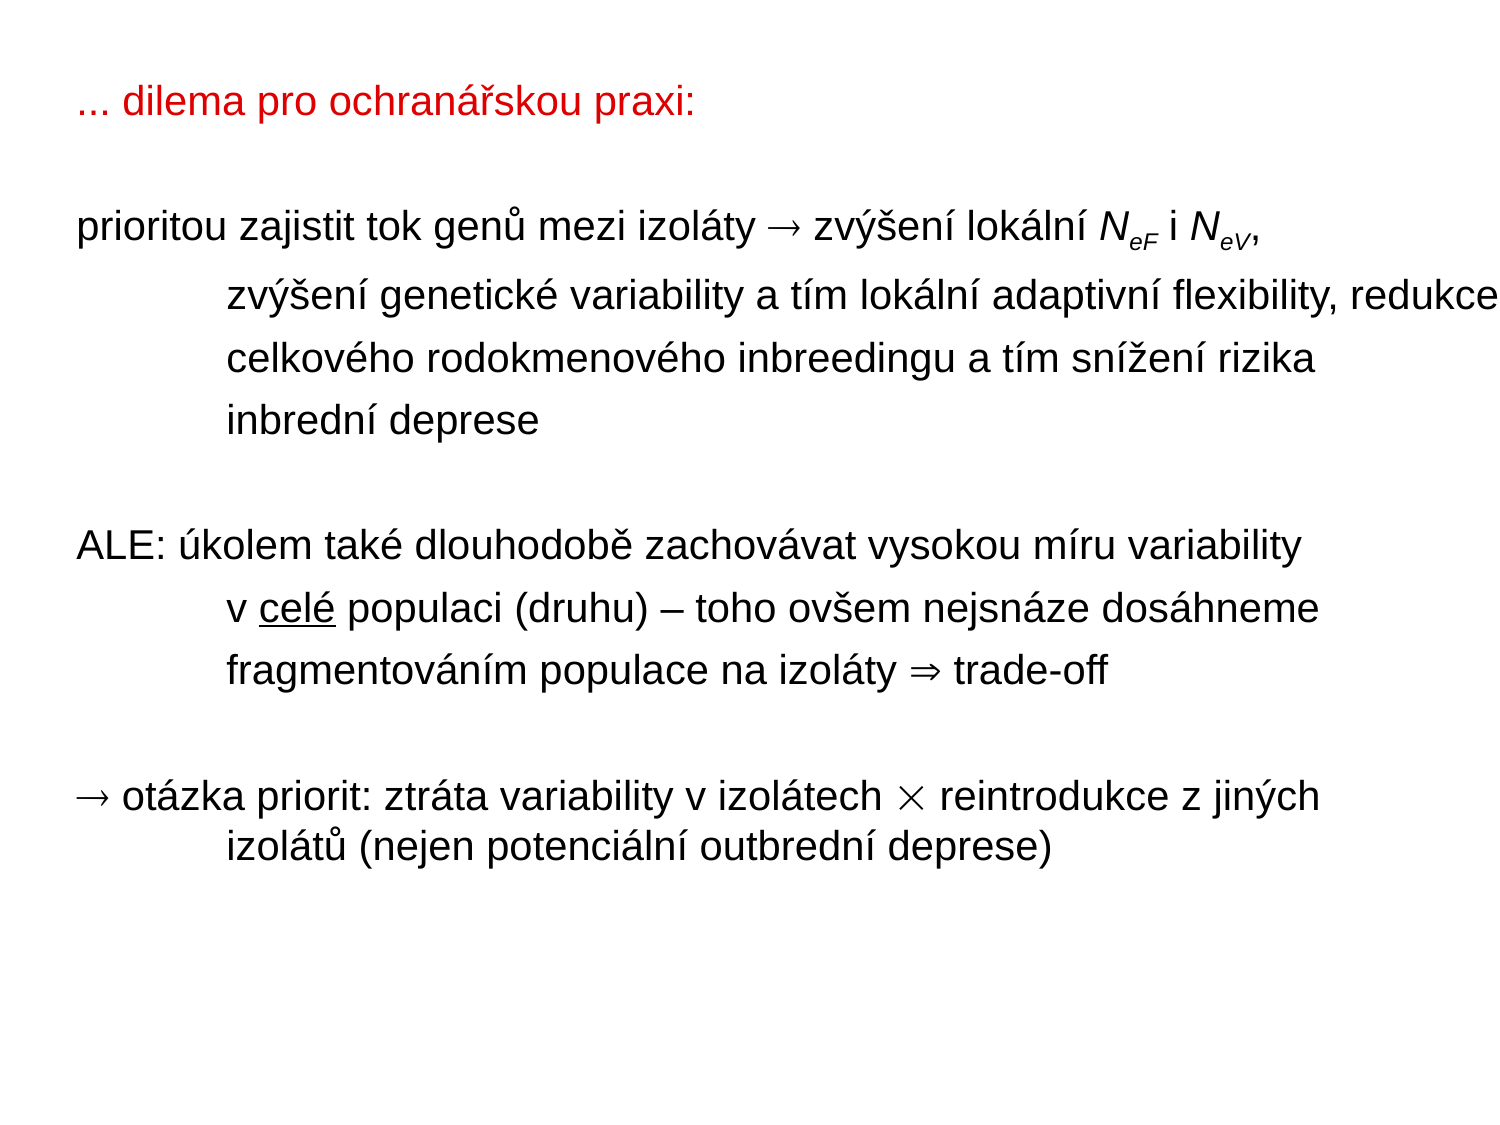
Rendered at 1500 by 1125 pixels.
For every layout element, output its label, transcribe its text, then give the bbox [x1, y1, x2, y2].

text_box ... dilema pro ochranářskou praxi: prioritou zajistit tok genů mezi izoláty  zvýšení lokální NeF i NeV, zvýšení genetické variability a tím lokální adaptivní flexibility, redukce celkového rodokmenového inbreedingu a tím snížení rizika inbrední deprese ALE: úkolem také dlouhodobě zachovávat vysokou míru variability v celé populaci (druhu) – toho ovšem nejsnáze dosáhneme fragmentováním populace na izoláty  trade-off  otázka priorit: ztráta variability v izolátech  reintrodukce z jiných izolátů (nejen potenciální outbrední deprese) [61, 66, 1500, 876]
